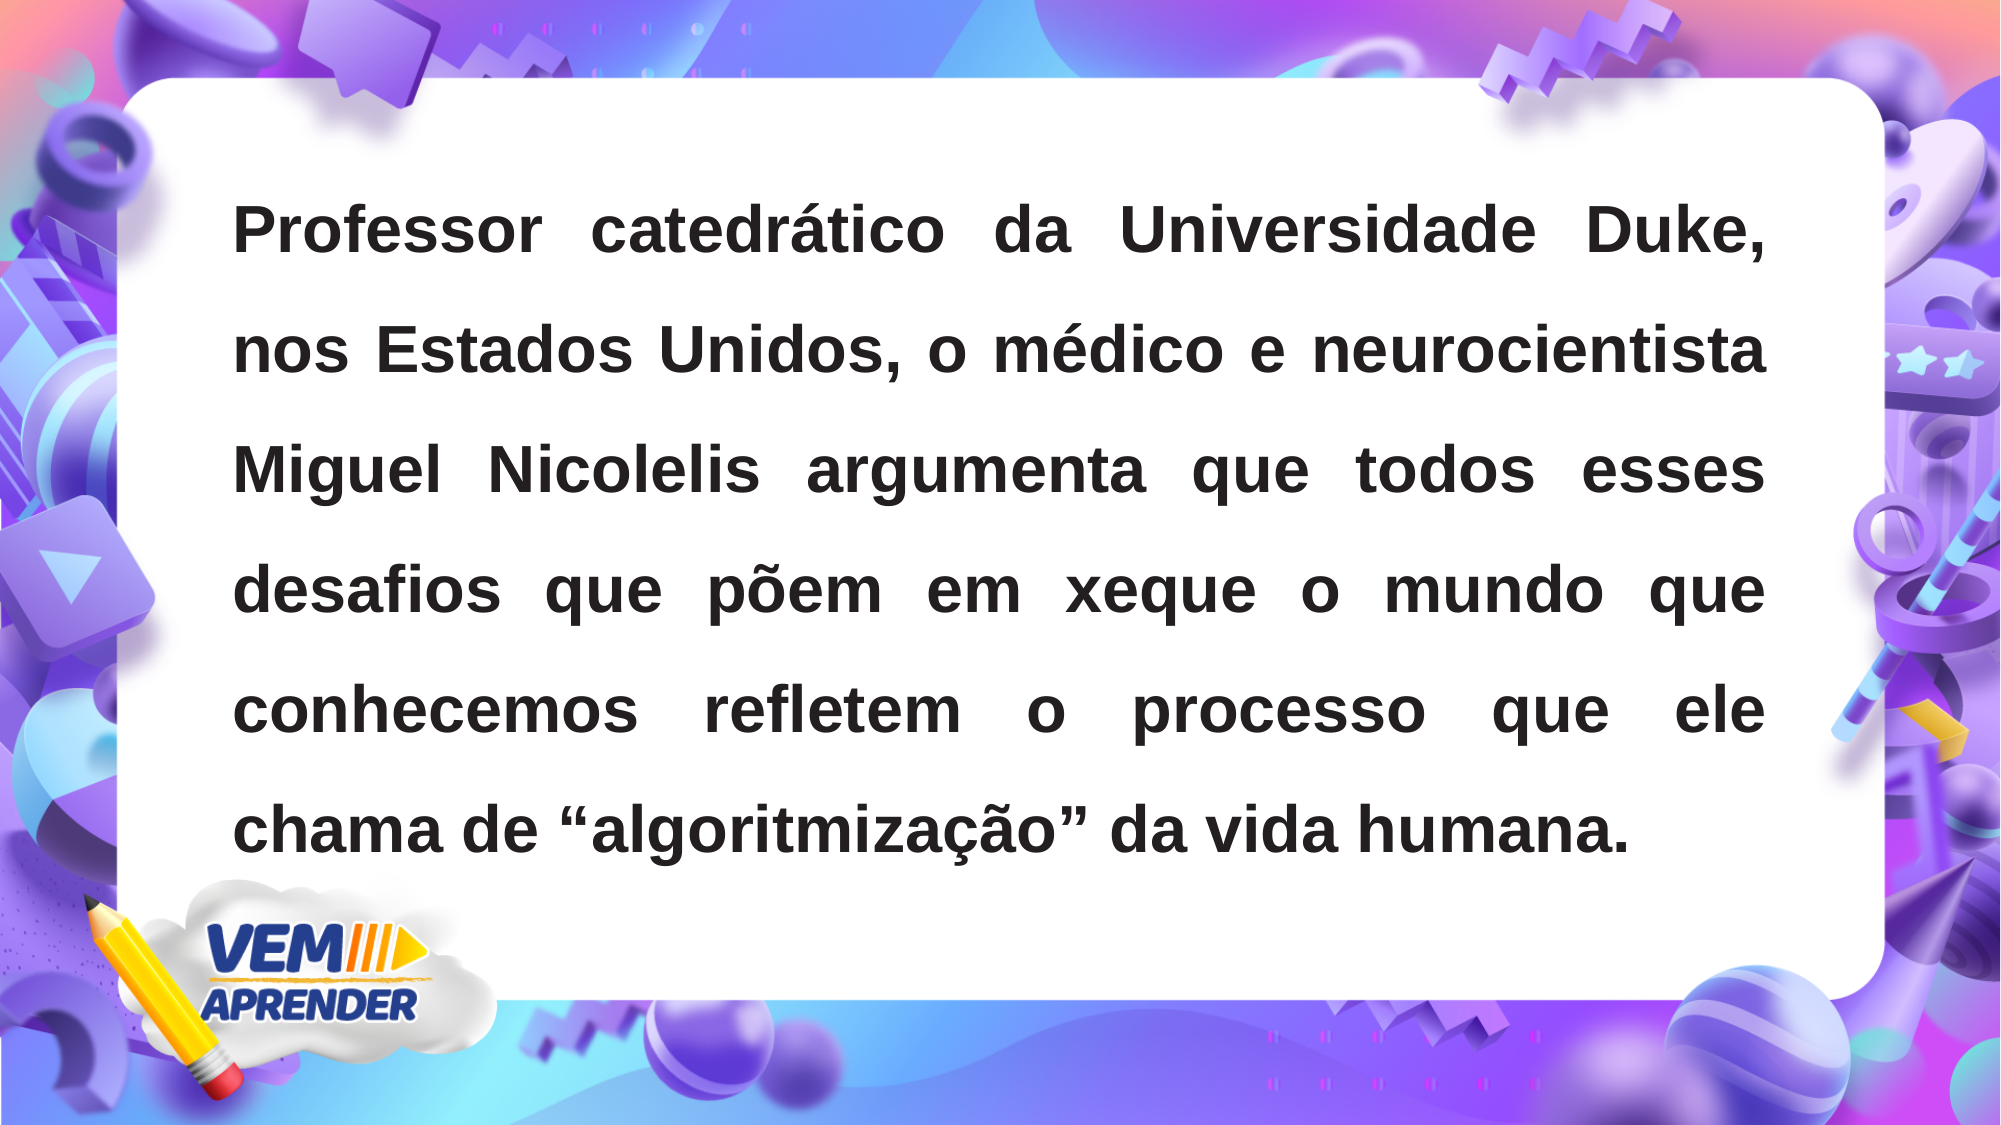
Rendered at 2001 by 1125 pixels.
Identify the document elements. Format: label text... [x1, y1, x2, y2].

picture [0, 0, 2001, 1125]
list Professor catedrático da Universidade Duke, nos Estados Unidos, o médico e neurocientista Miguel Nicolelis argumenta que todos esses desafios que põem em xeque o mundo que conhecemos refletem o processo que ele chama de “algoritmização” da vida humana. [217, 138, 1783, 902]
